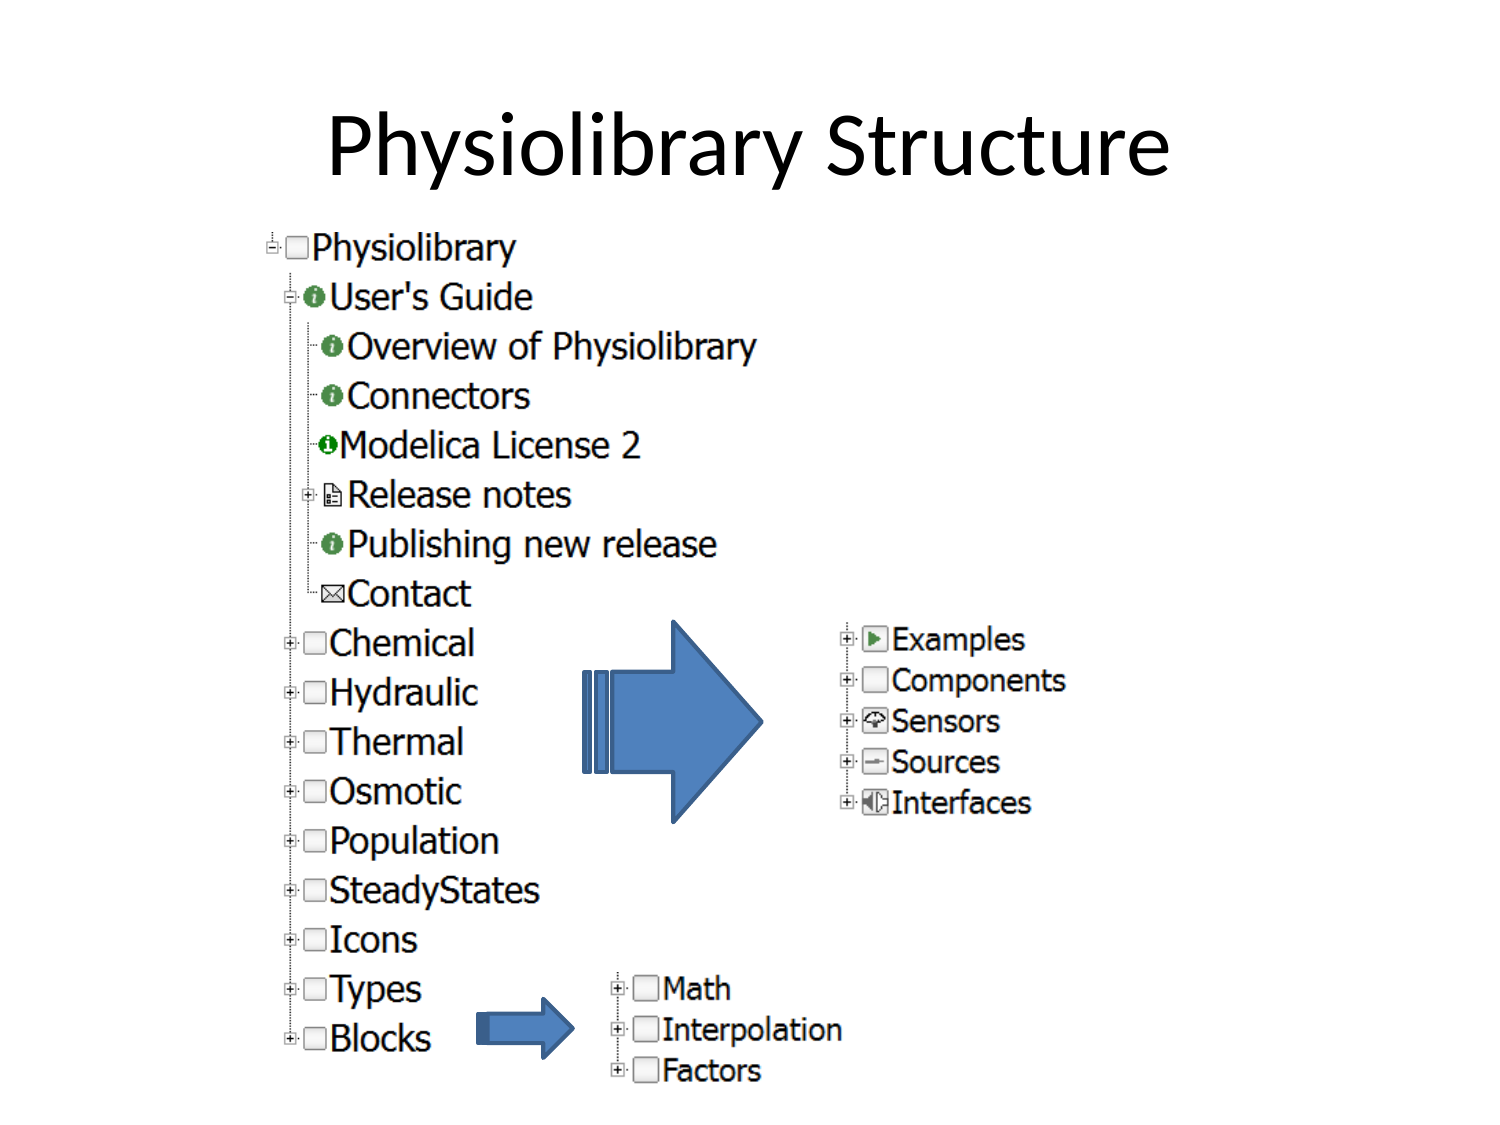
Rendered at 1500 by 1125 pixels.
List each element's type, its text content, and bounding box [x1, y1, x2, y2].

picture [834, 621, 1085, 822]
picture [265, 232, 865, 1085]
title Physiolibrary Structure [75, 45, 1425, 233]
